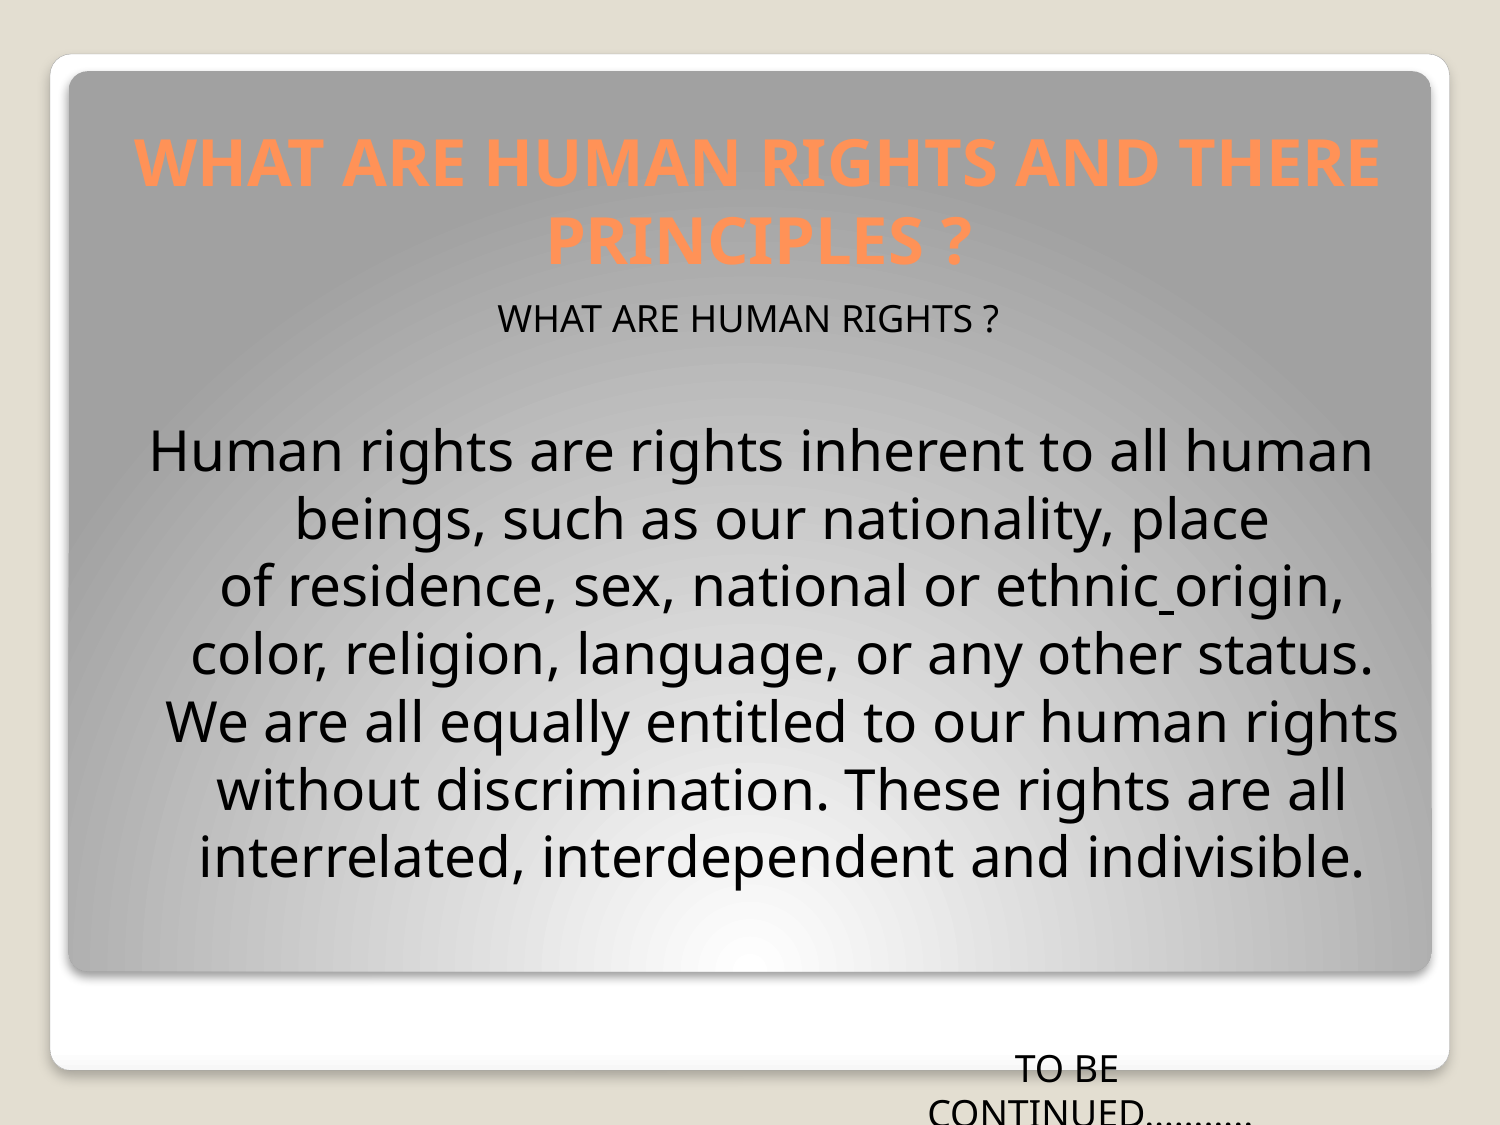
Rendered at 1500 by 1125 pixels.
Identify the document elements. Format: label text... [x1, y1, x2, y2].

text_box TO BE CONTINUED……….. [912, 1037, 1438, 1125]
text_box WHAT ARE HUMAN RIGHTS ? [112, 287, 1375, 348]
list Human rights are rights inherent to all human beings, such as our nationality, place of residence, sex, national or ethnic origin, color, religion, language, or any other status. We are all equally entitled to our human rights without discrimination. These rights are all interrelated, interdependent and indivisible. [82, 399, 1425, 950]
title WHAT ARE HUMAN RIGHTS AND THERE PRINCIPLES ? [87, 112, 1430, 285]
